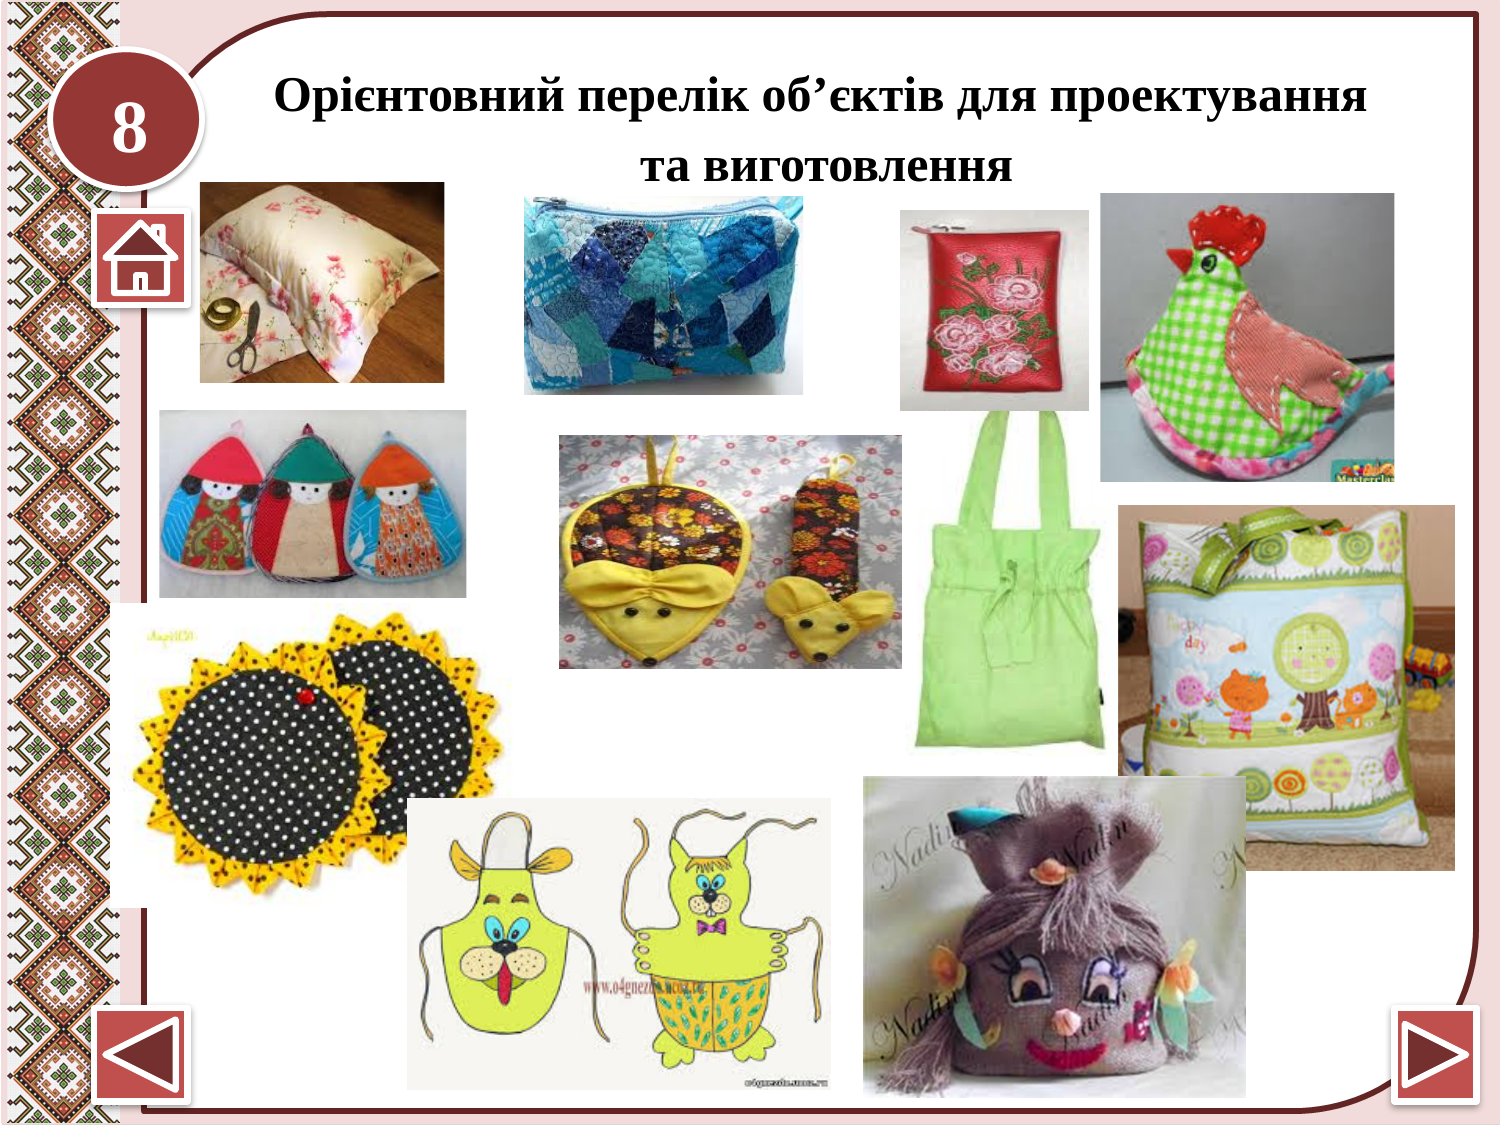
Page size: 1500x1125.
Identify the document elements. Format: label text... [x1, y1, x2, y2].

text_box [91, 1005, 191, 1105]
text_box Орієнтовний перелік об’єктів для проектування та виготовлення [182, 54, 1471, 1071]
picture [0, 0, 1500, 1125]
text_box [91, 208, 182, 308]
text_box [1391, 1005, 1480, 1105]
text_box 8 [53, 69, 182, 175]
